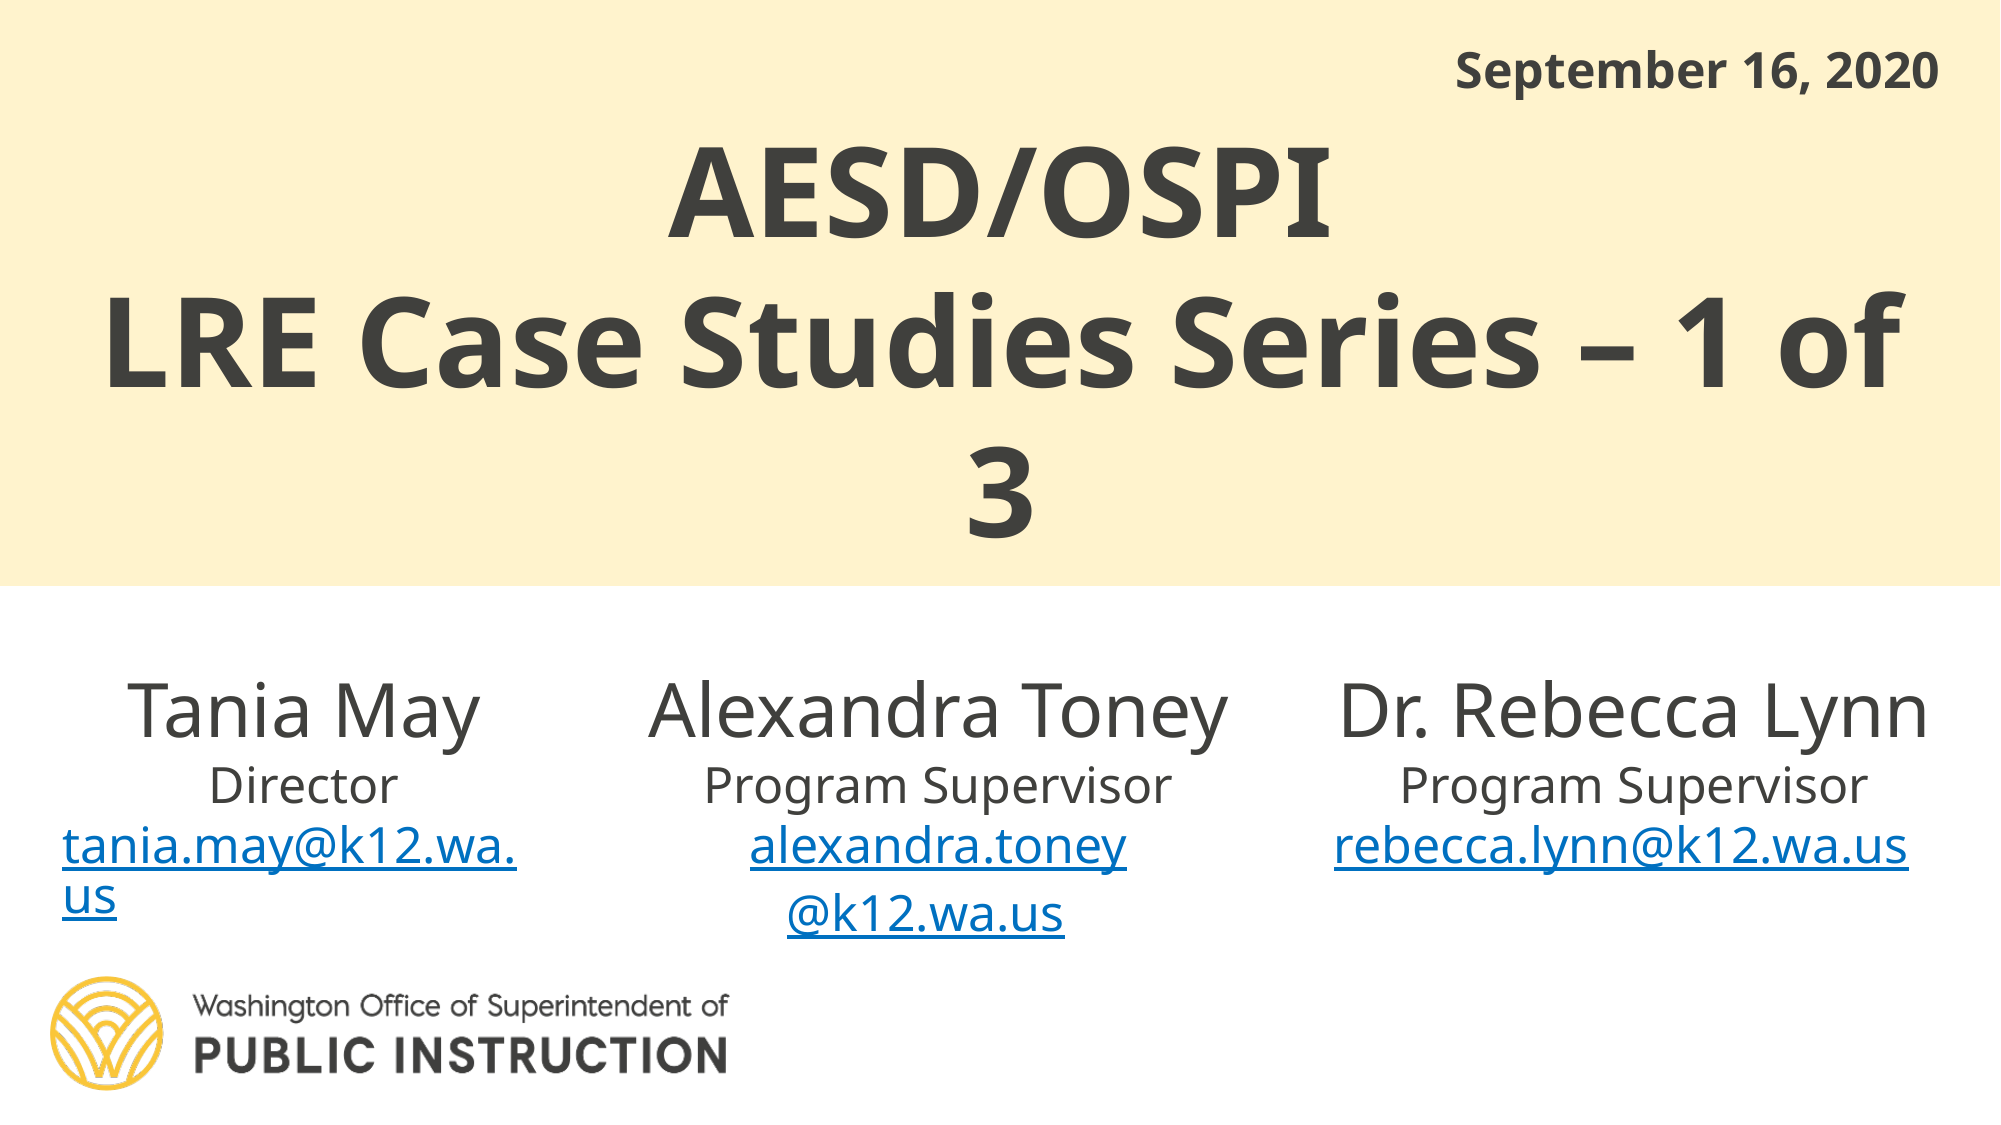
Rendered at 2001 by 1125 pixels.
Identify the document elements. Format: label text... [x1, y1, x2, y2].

title AESD/OSPI LRE Case Studies Series – 1 of 3 [47, 178, 1955, 571]
text_box Tania May Director tania.may@k12.wa.us [47, 655, 562, 917]
text_box Dr. Rebecca Lynn Program Supervisor rebecca.lynn@k12.wa.us [1316, 655, 1953, 917]
picture [50, 976, 730, 1091]
text_box September 16, 2020 [1384, 30, 1955, 106]
text_box Alexandra Toney Program Supervisor alexandra.toney@k12.wa.us [605, 655, 1272, 917]
